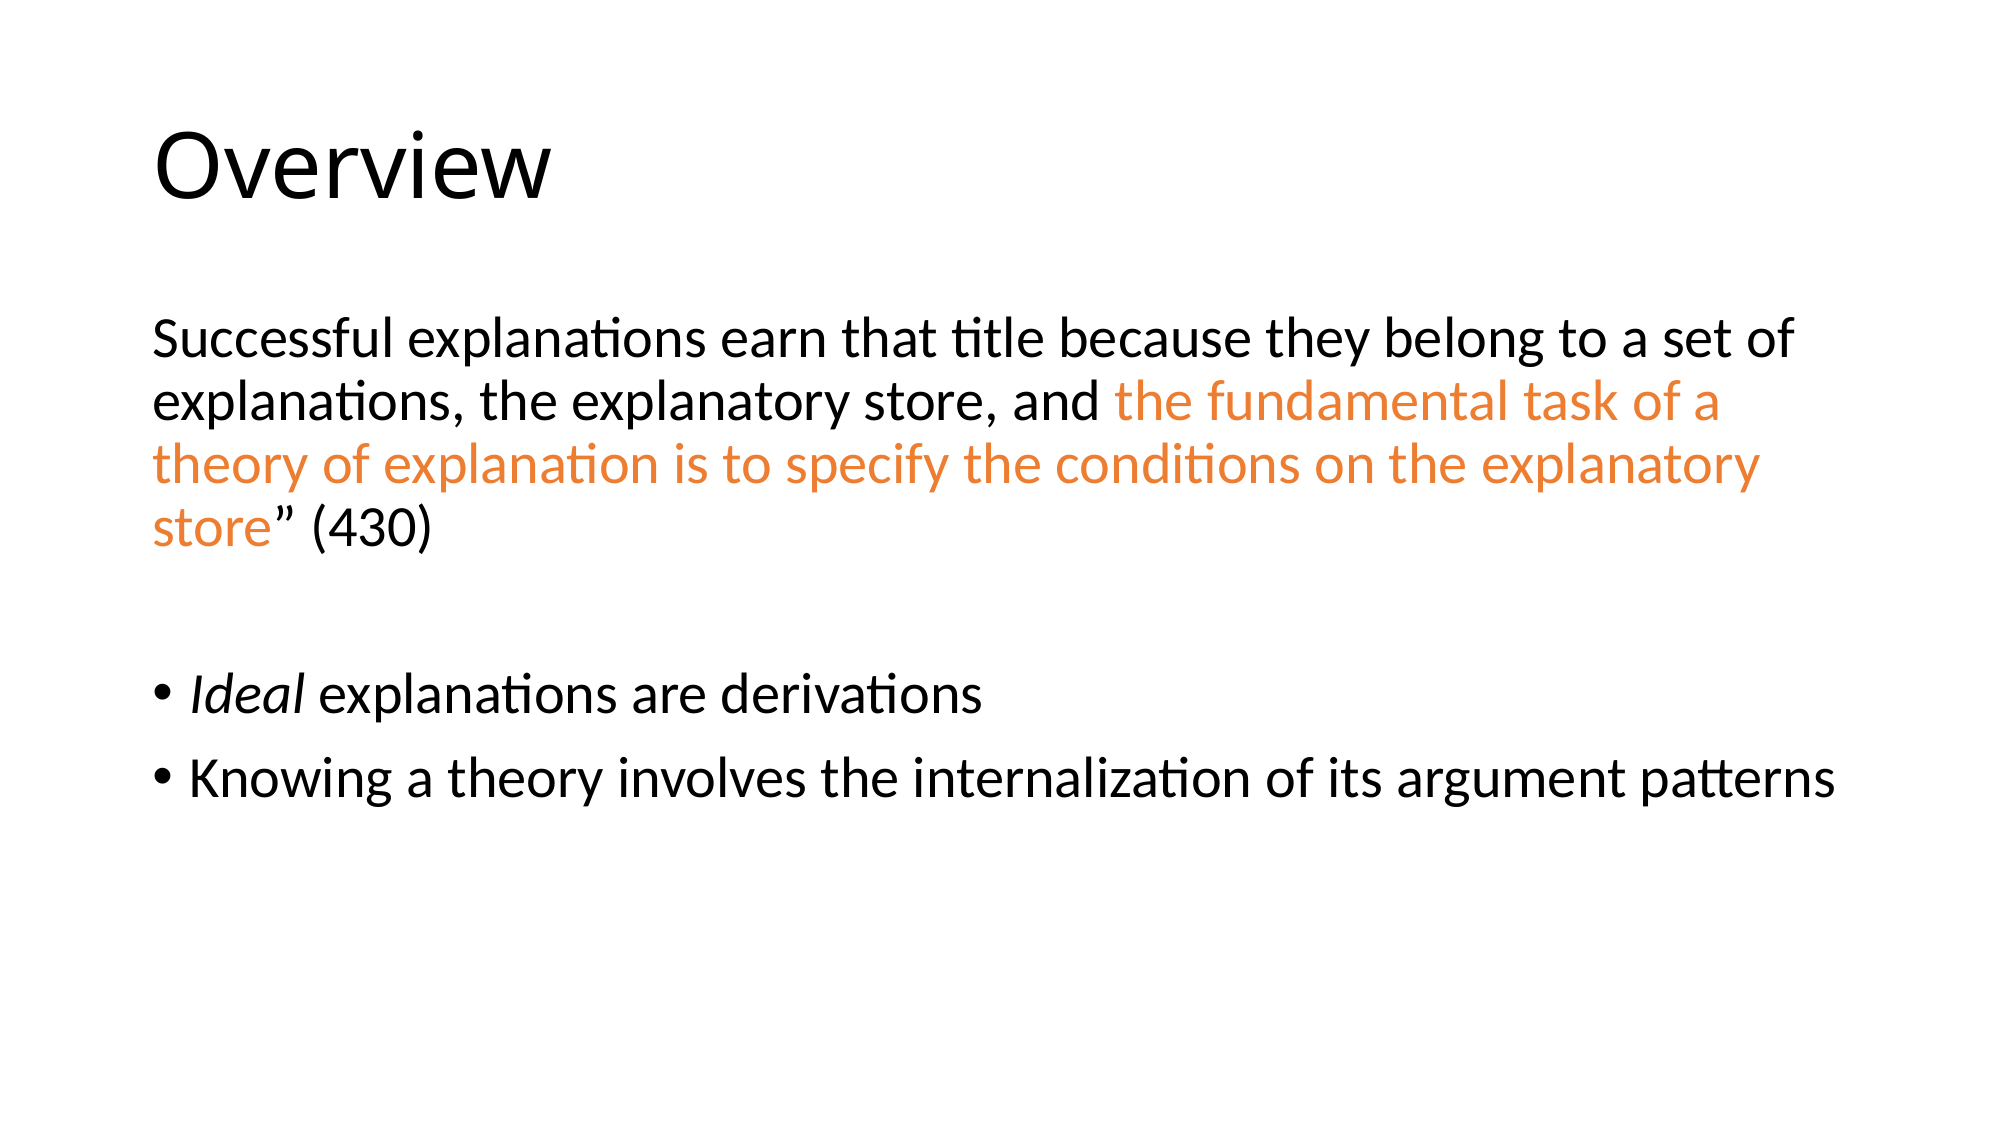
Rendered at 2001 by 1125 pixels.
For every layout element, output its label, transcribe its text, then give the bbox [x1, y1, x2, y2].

list Successful explanations earn that title because they belong to a set of explanations, the explanatory store, and the fundamental task of a theory of explanation is to specify the conditions on the explanatory store” (430) Ideal explanations are derivations Knowing a theory involves the internalization of its argument patterns [137, 299, 1863, 1014]
title Overview [137, 59, 1863, 278]
